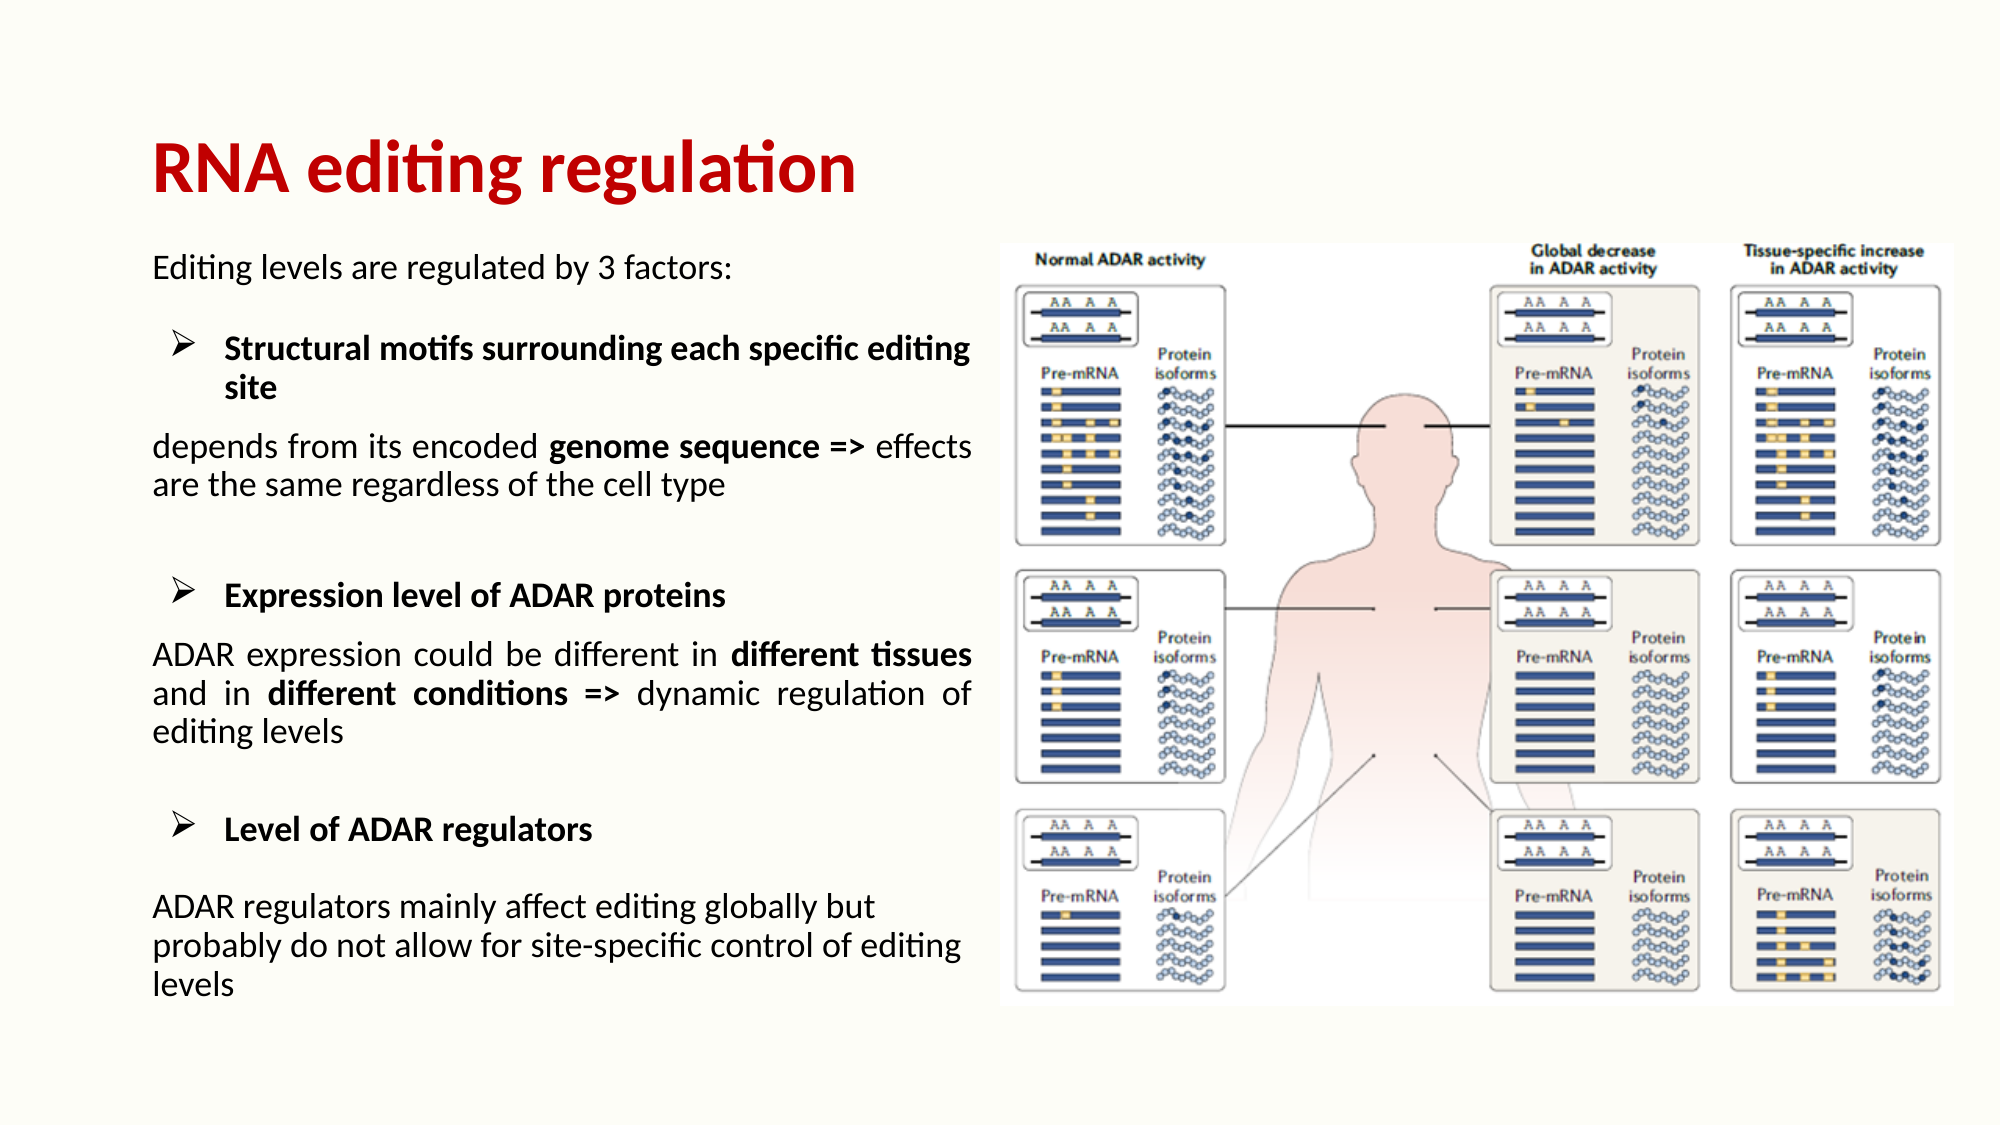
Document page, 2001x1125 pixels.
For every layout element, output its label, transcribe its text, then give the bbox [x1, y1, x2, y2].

list Editing levels are regulated by 3 factors: Structural motifs surrounding each specific editing site depends from its encoded genome sequence => effects are the same regardless of the cell type Expression level of ADAR proteins ADAR expression could be different in different tissues and in different conditions => dynamic regulation of editing levels Level of ADAR regulators ADAR regulators mainly affect editing globally but probably do not allow for site-specific control of editing levels [137, 235, 988, 276]
list Editing levels are regulated by 3 factors: Structural motifs surrounding each specific editing site depends from its encoded genome sequence => effects are the same regardless of the cell type Expression level of ADAR proteins ADAR expression could be different in different tissues and in different conditions => dynamic regulation of editing levels Level of ADAR regulators ADAR regulators mainly affect editing globally but probably do not allow for site-specific control of editing levels [137, 337, 988, 1014]
text_box [137, 276, 995, 337]
picture [1000, 242, 1954, 1006]
text_box [133, 887, 984, 994]
title RNA editing regulation [137, 59, 1863, 276]
